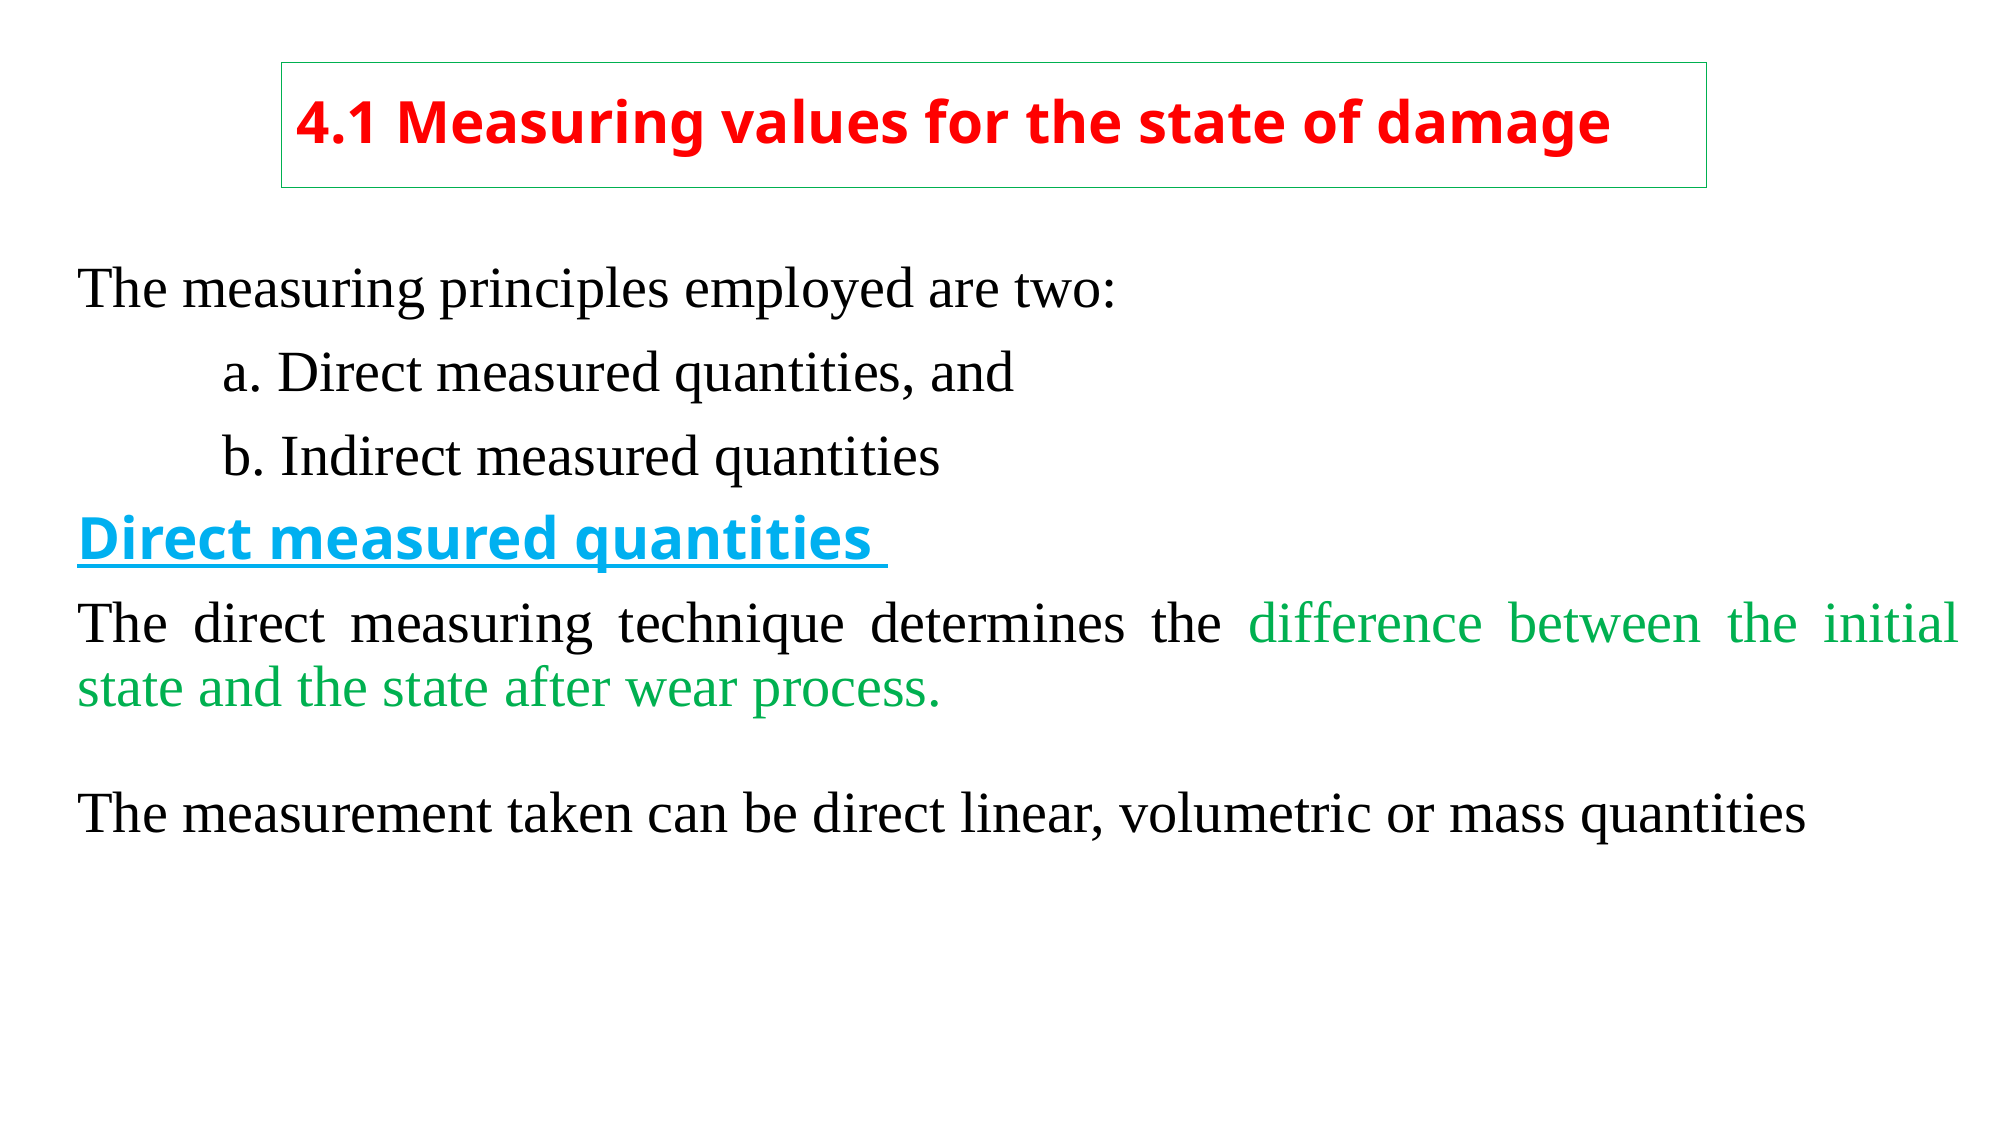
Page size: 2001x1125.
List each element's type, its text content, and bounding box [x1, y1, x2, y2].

list The measuring principles employed are two: a. Direct measured quantities, and b. Indirect measured quantities Direct measured quantities The direct measuring technique determines the difference between the initial state and the state after wear process. The measurement taken can be direct linear, volumetric or mass quantities [62, 249, 1975, 993]
title 4.1 Measuring values for the state of damage [281, 62, 1707, 188]
